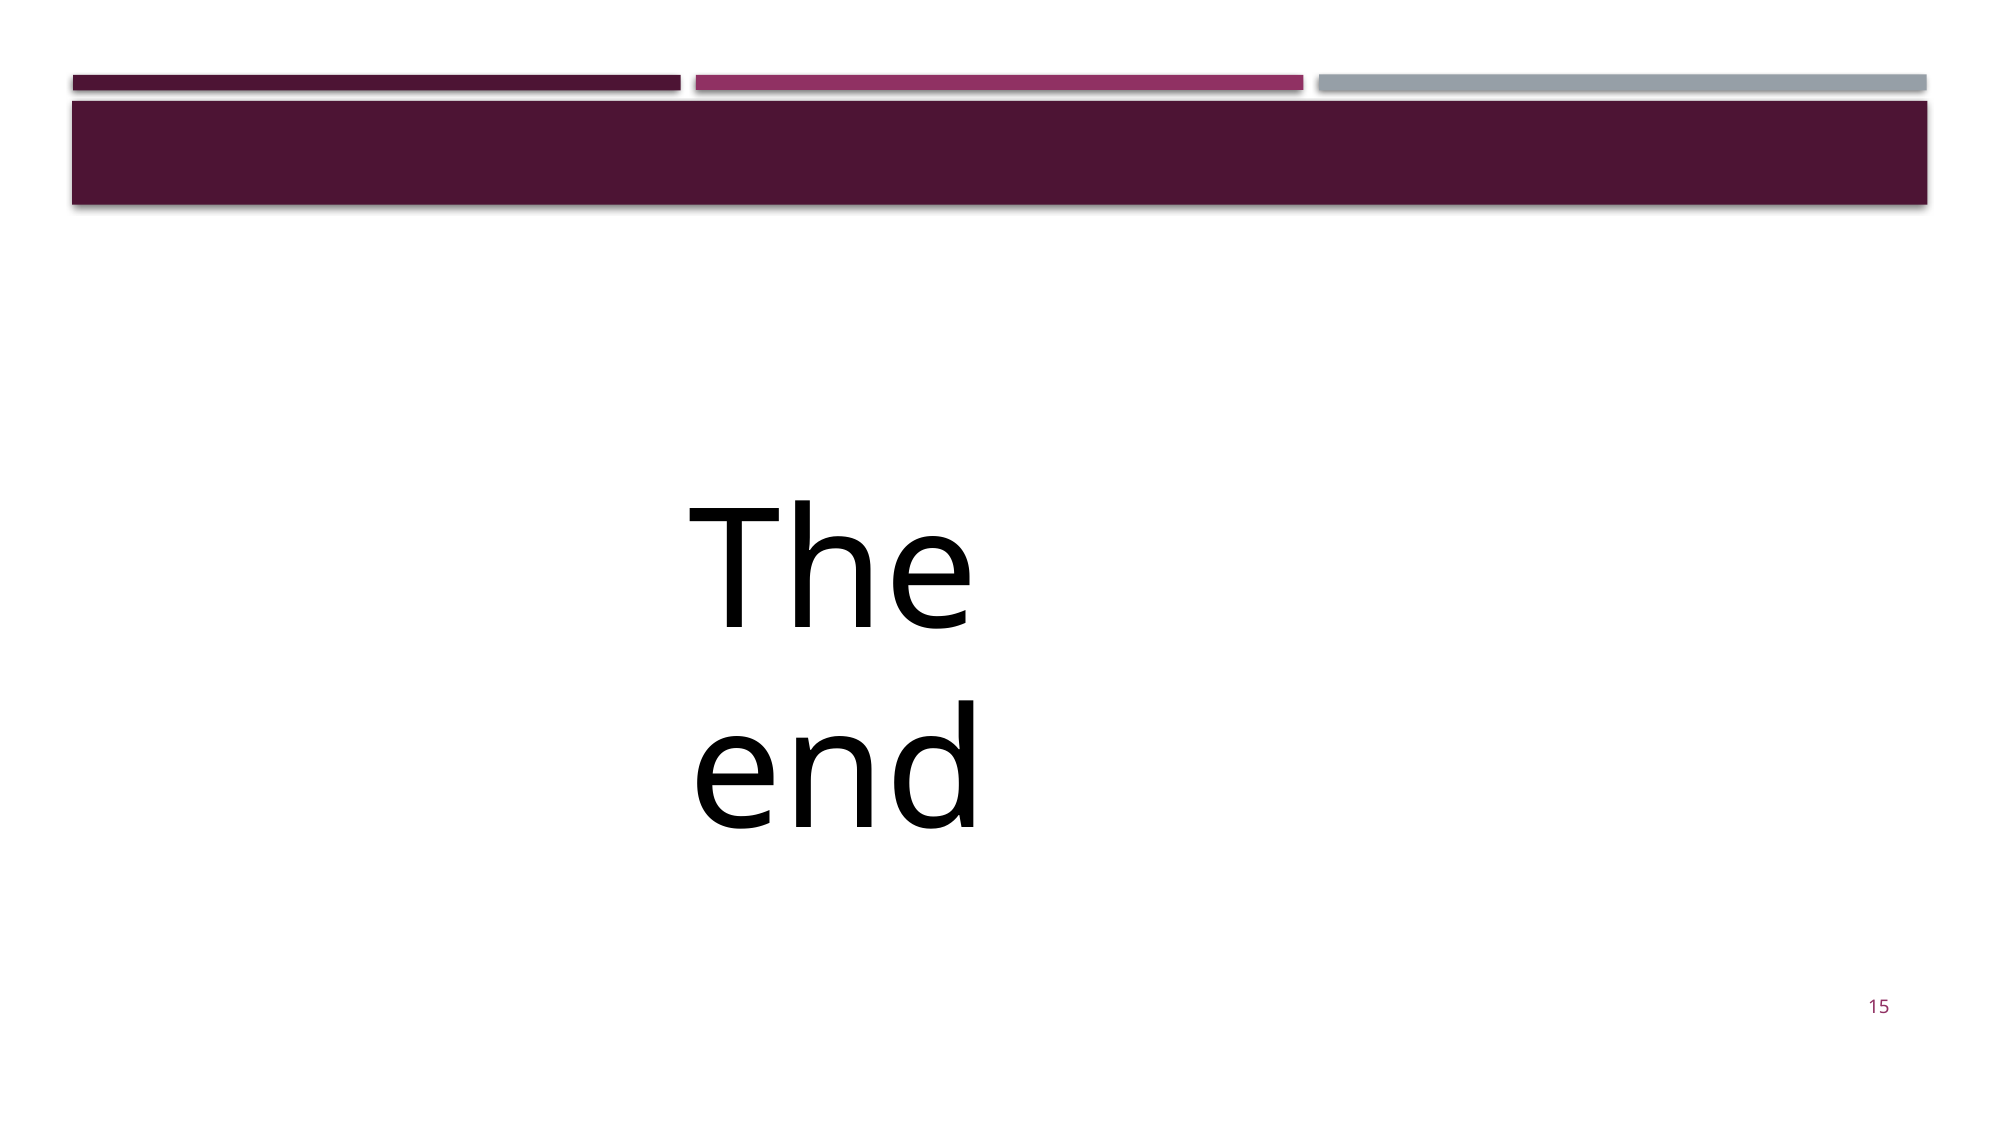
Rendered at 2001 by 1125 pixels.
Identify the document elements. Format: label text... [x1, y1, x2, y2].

slide_number 15 [1732, 977, 1905, 1037]
text_box The end [673, 453, 1327, 869]
